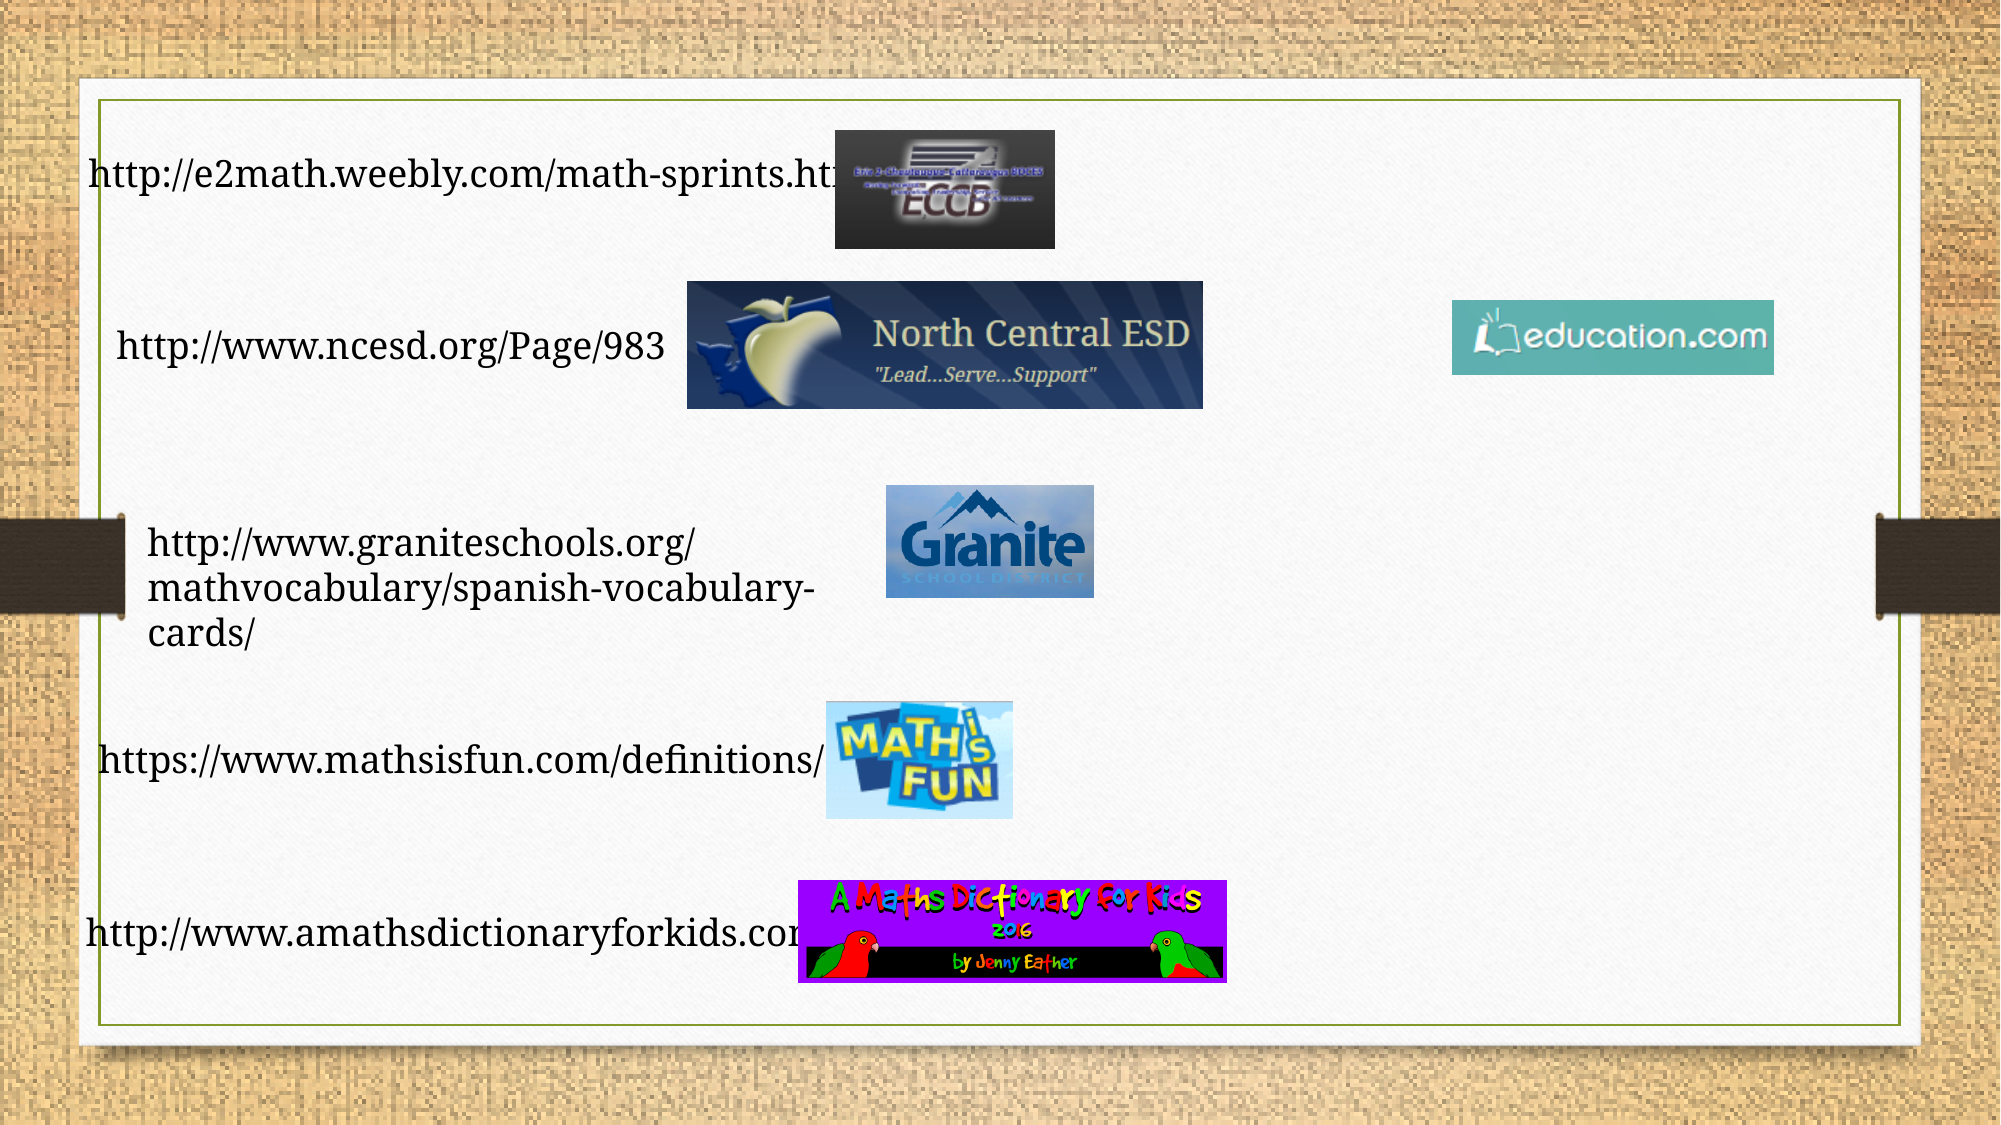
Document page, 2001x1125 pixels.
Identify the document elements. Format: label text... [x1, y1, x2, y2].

picture [0, 0, 2001, 1125]
text_box https://www.mathsisfun.com/definitions/ [83, 729, 826, 789]
text_box http://www.ncesd.org/Page/983 [101, 314, 682, 375]
text_box http://e2math.weebly.com/math-sprints.html [73, 142, 835, 203]
text_box http://www.amathsdictionaryforkids.com/ [70, 901, 797, 961]
text_box http://www.graniteschools.org/mathvocabulary/spanish-vocabulary-cards/ [132, 511, 887, 662]
